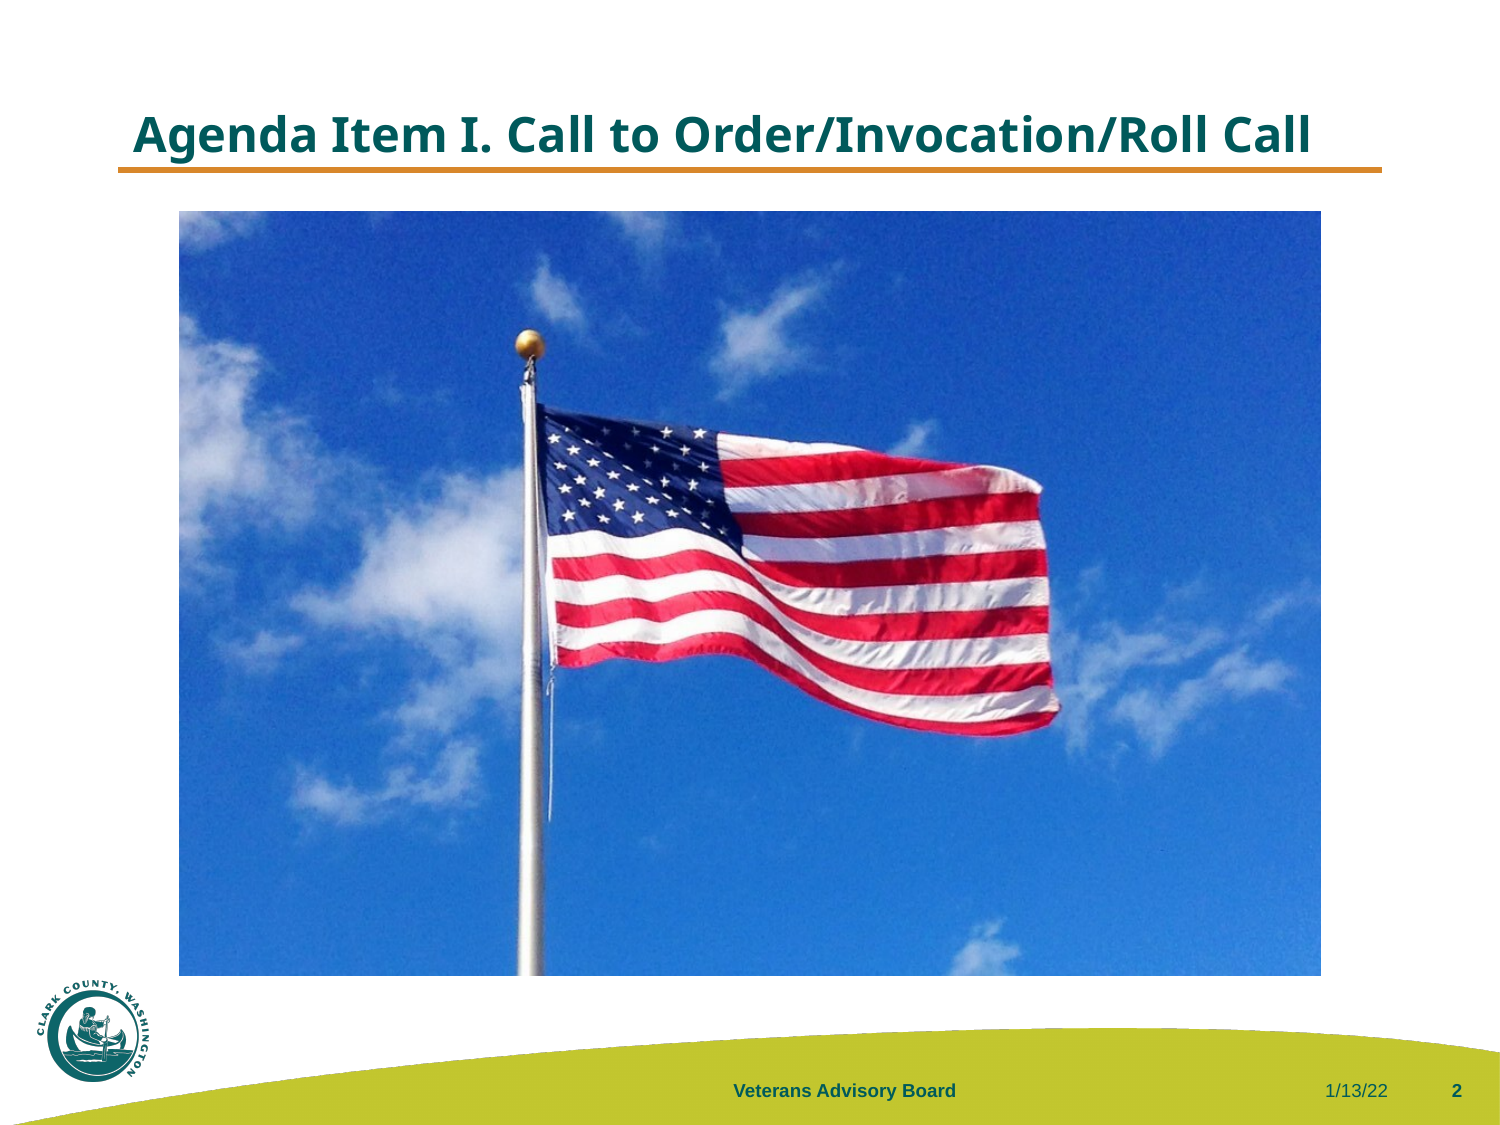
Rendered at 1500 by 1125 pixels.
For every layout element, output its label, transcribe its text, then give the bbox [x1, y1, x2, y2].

title Agenda Item I. Call to Order/Invocation/Roll Call [118, 59, 1382, 171]
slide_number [1316, 1059, 1404, 1120]
footer Veterans Advisory Board [374, 1059, 1316, 1120]
slide_number 2 [1407, 1059, 1478, 1120]
picture [179, 211, 1321, 976]
picture [0, 980, 1500, 1125]
